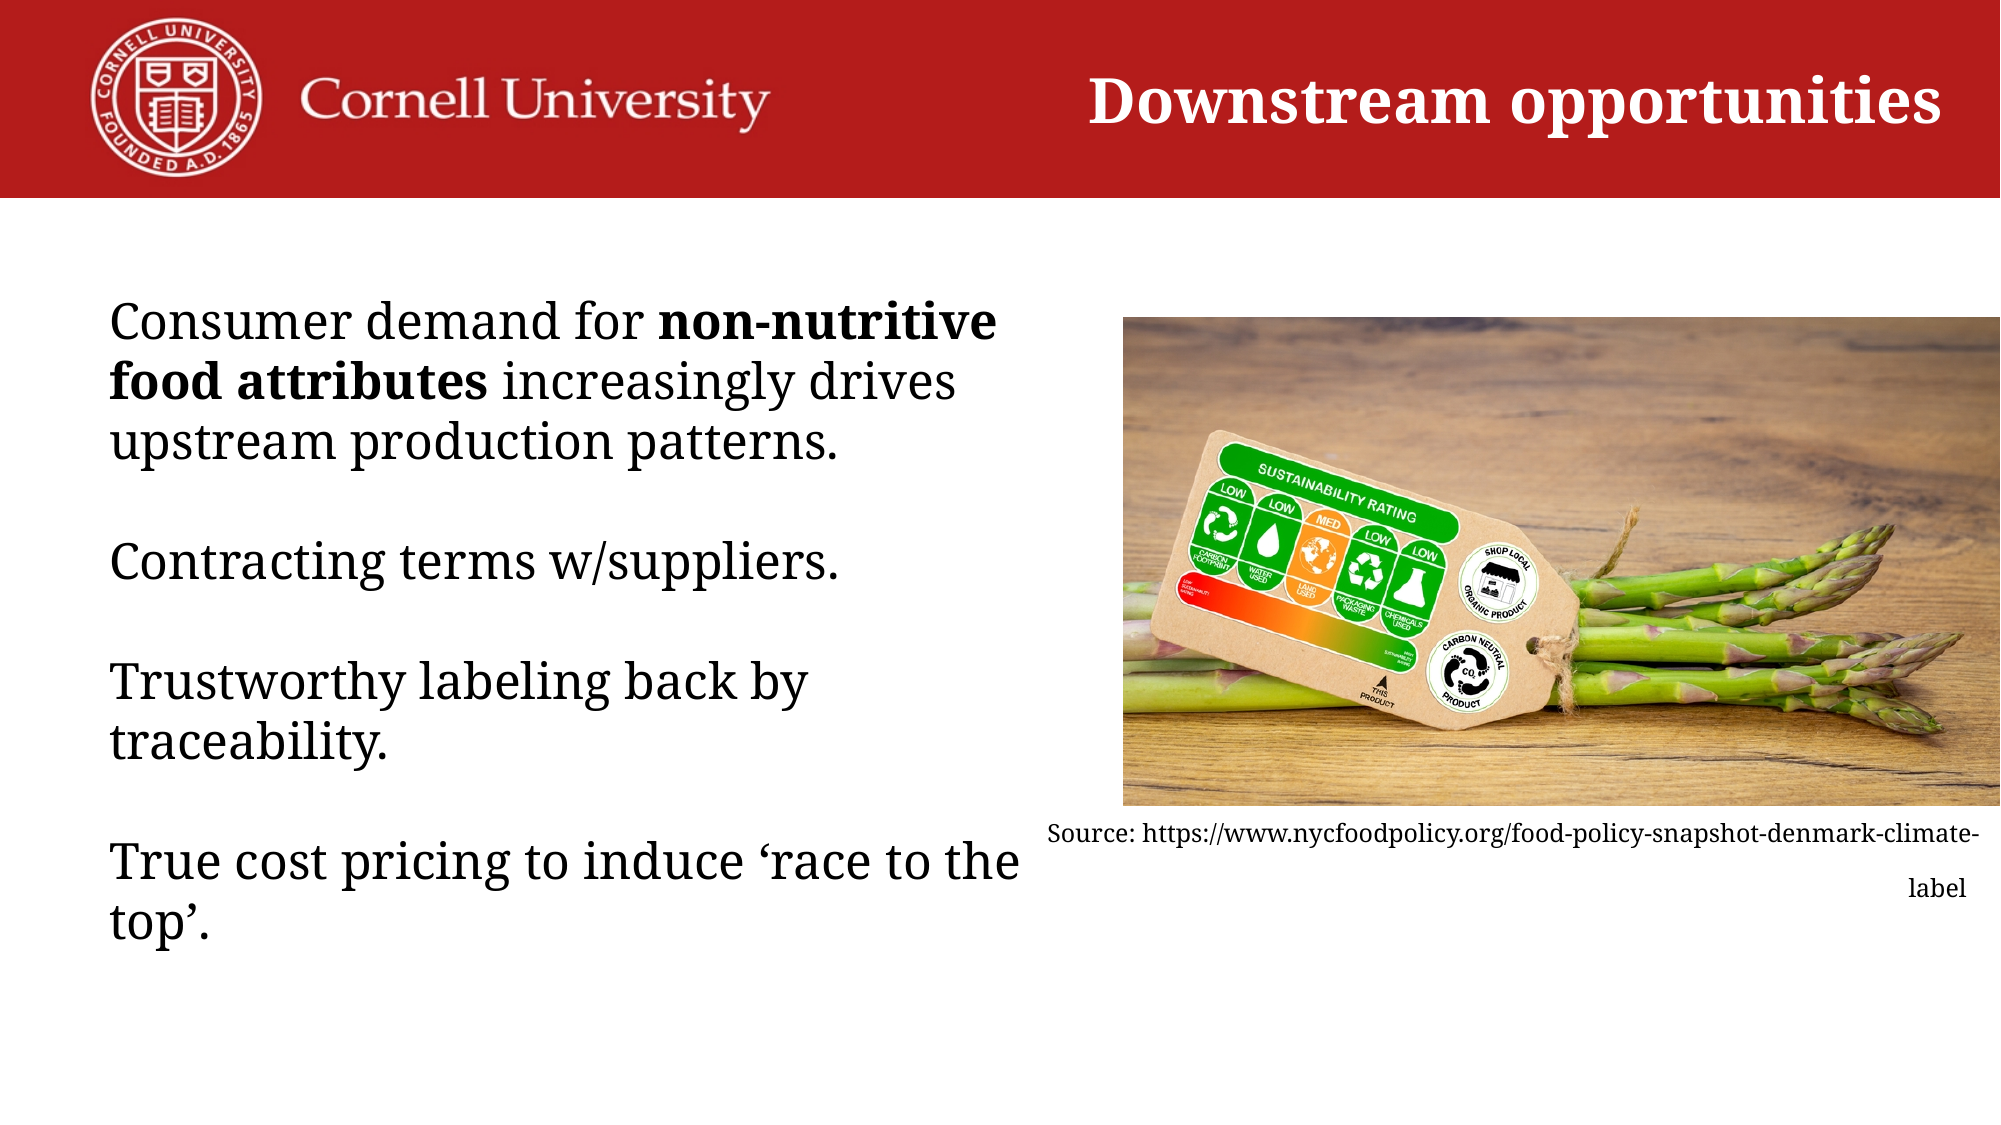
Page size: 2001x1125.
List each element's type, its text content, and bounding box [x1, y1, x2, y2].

text_box Consumer demand for non-nutritive food attributes increasingly drives upstream production patterns. Contracting terms w/suppliers. Trustworthy labeling back by traceability. True cost pricing to induce ‘race to the top’. [94, 282, 1098, 957]
picture [0, 0, 2000, 198]
text_box Source: https://www.nycfoodpolicy.org/food-policy-snapshot-denmark-climate-label/ [962, 810, 1996, 952]
picture [1123, 317, 2000, 806]
